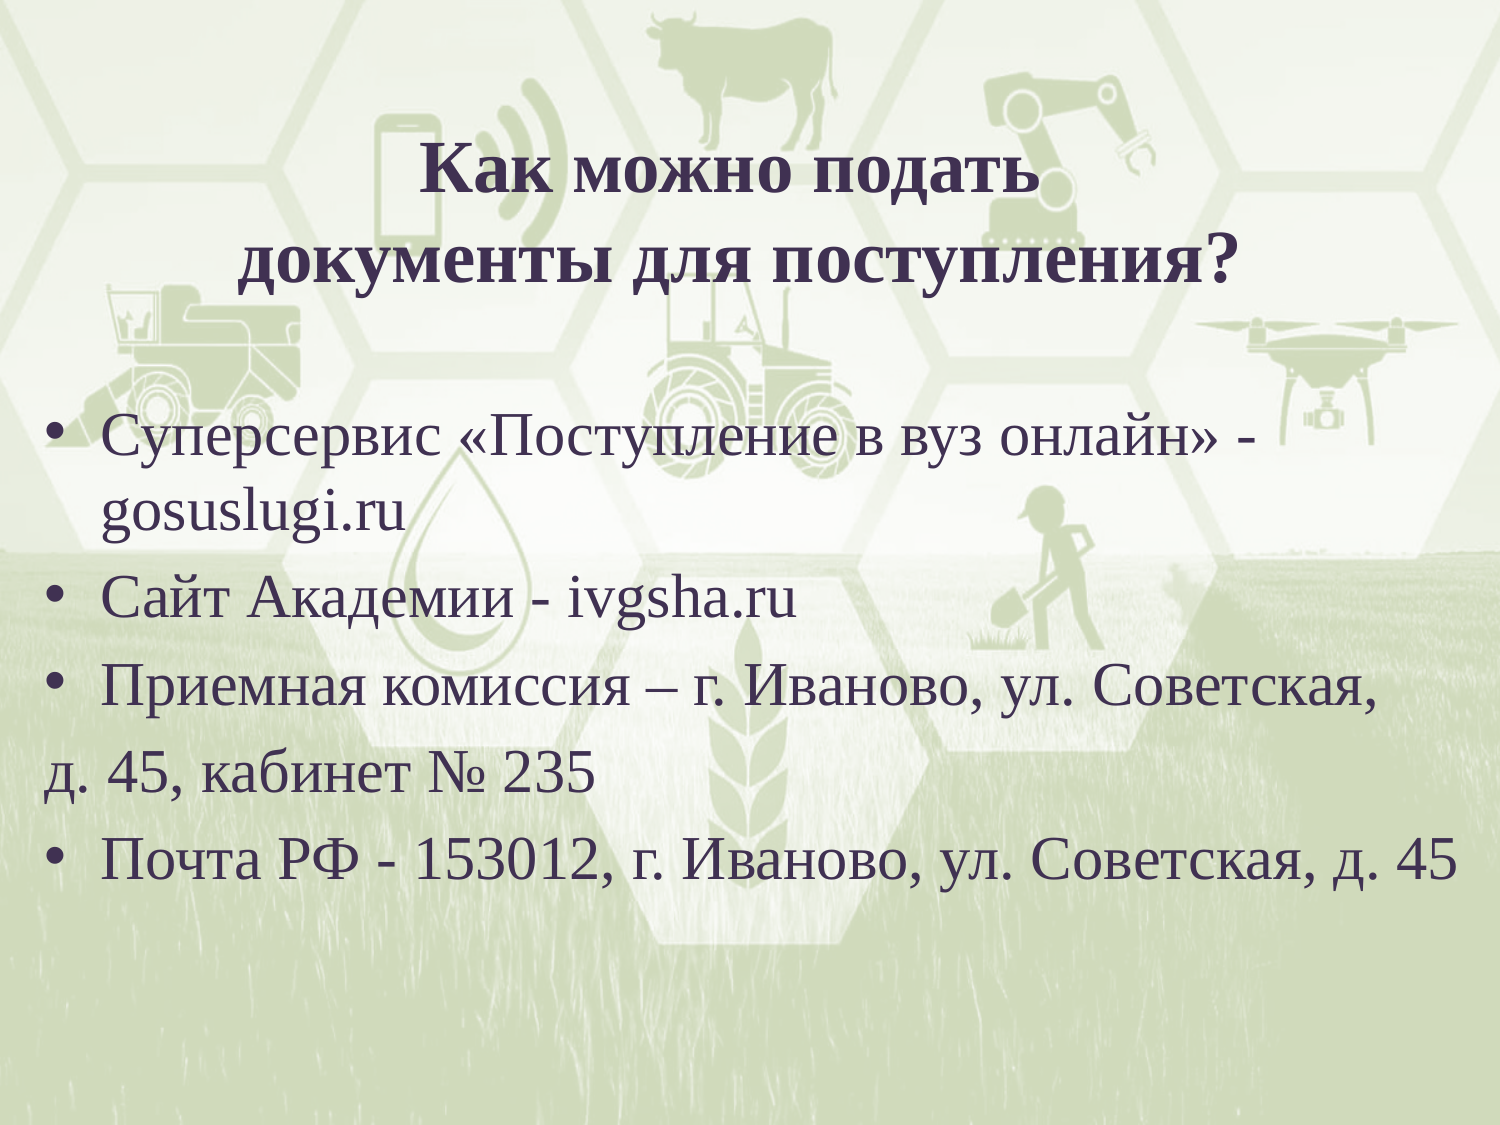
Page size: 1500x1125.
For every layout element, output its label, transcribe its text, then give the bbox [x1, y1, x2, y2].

title Как можно подать документы для поступления? [64, 125, 1415, 290]
list Суперсервис «Поступление в вуз онлайн» - gosuslugi.ru Сайт Академии - ivgsha.ru Приемная комиссия – г. Иваново, ул. Советская, д. 45, кабинет № 235 Почта РФ - 153012, г. Иваново, ул. Советская, д. 45 [29, 385, 1500, 947]
